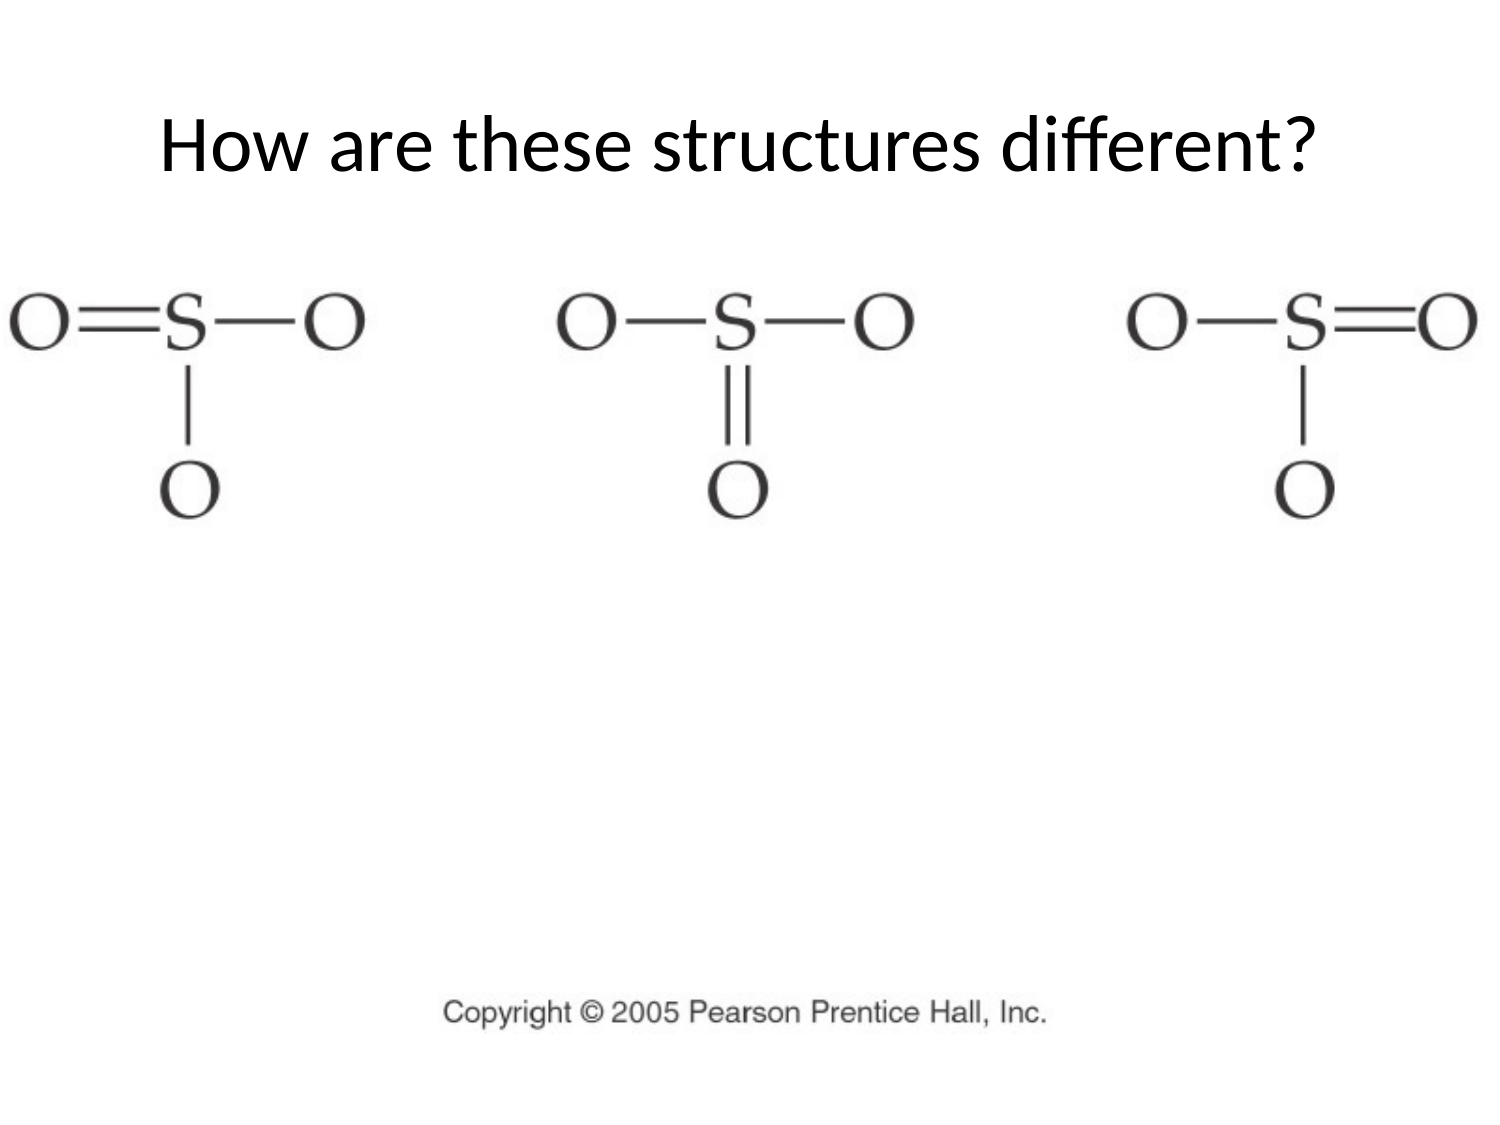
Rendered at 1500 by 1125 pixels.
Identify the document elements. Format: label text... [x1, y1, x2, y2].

picture [3, 287, 1486, 1034]
title How are these structures different? [75, 45, 1425, 233]
